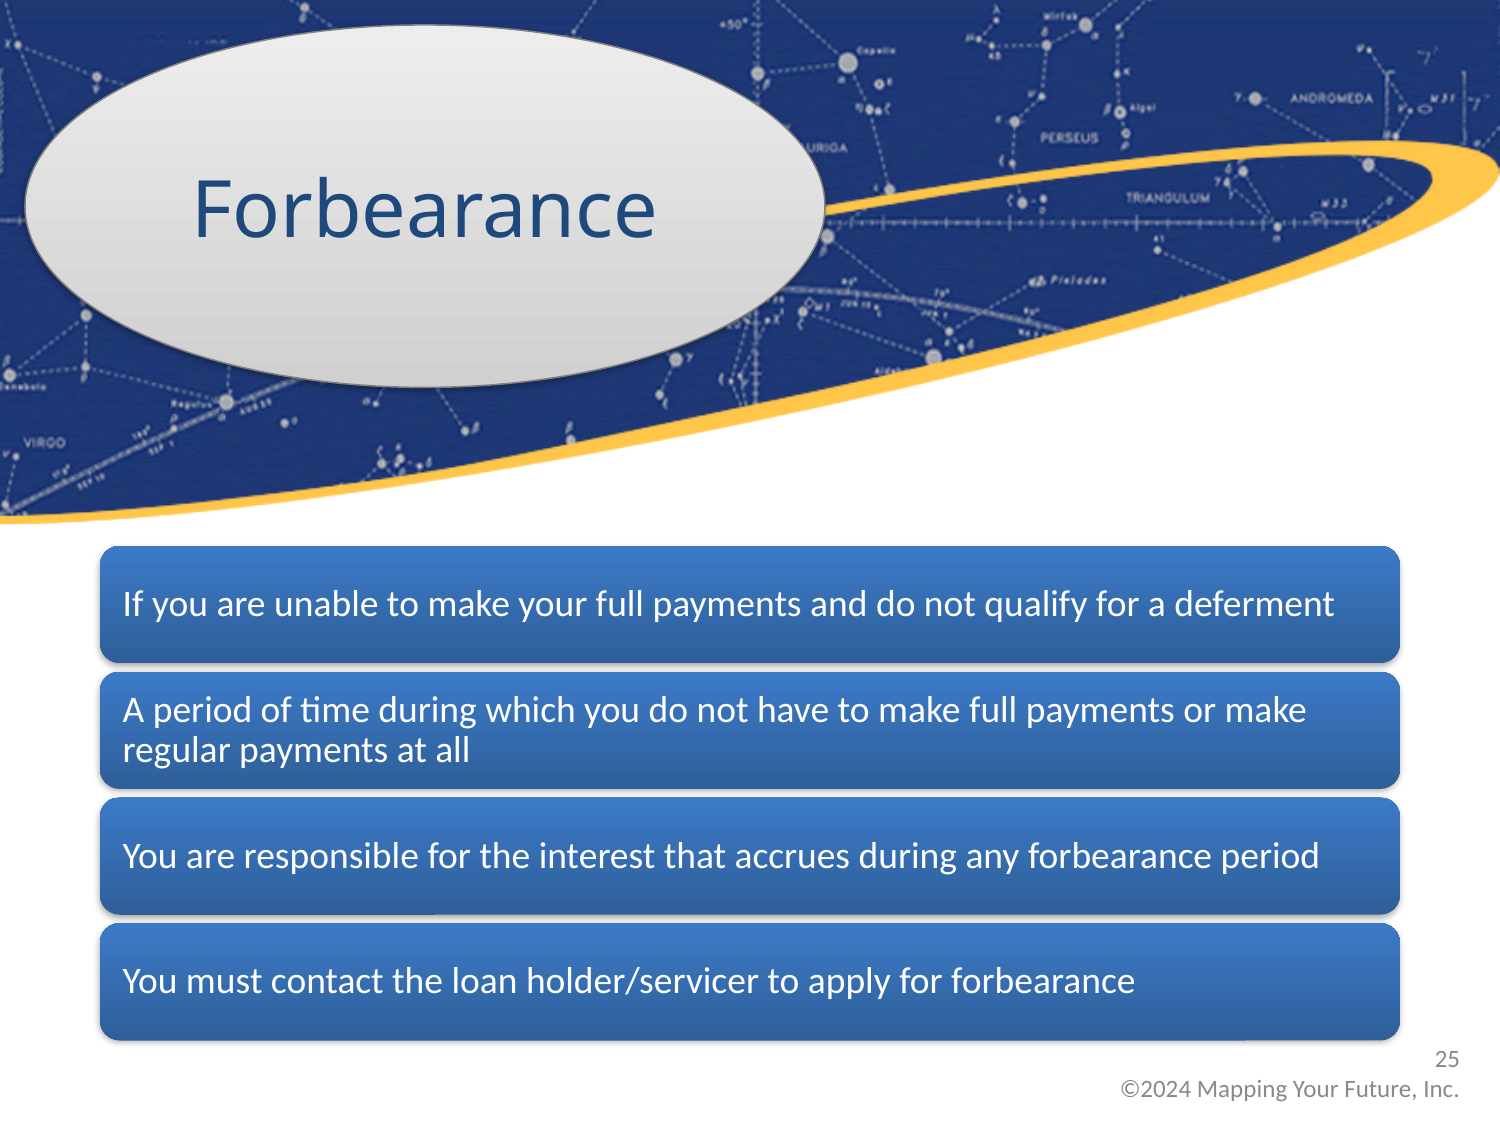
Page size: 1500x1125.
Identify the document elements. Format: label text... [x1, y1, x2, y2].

picture [0, 0, 1500, 530]
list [99, 536, 1401, 1051]
text_box 25 ©2024 Mapping Your Future, Inc. [912, 1042, 1475, 1103]
